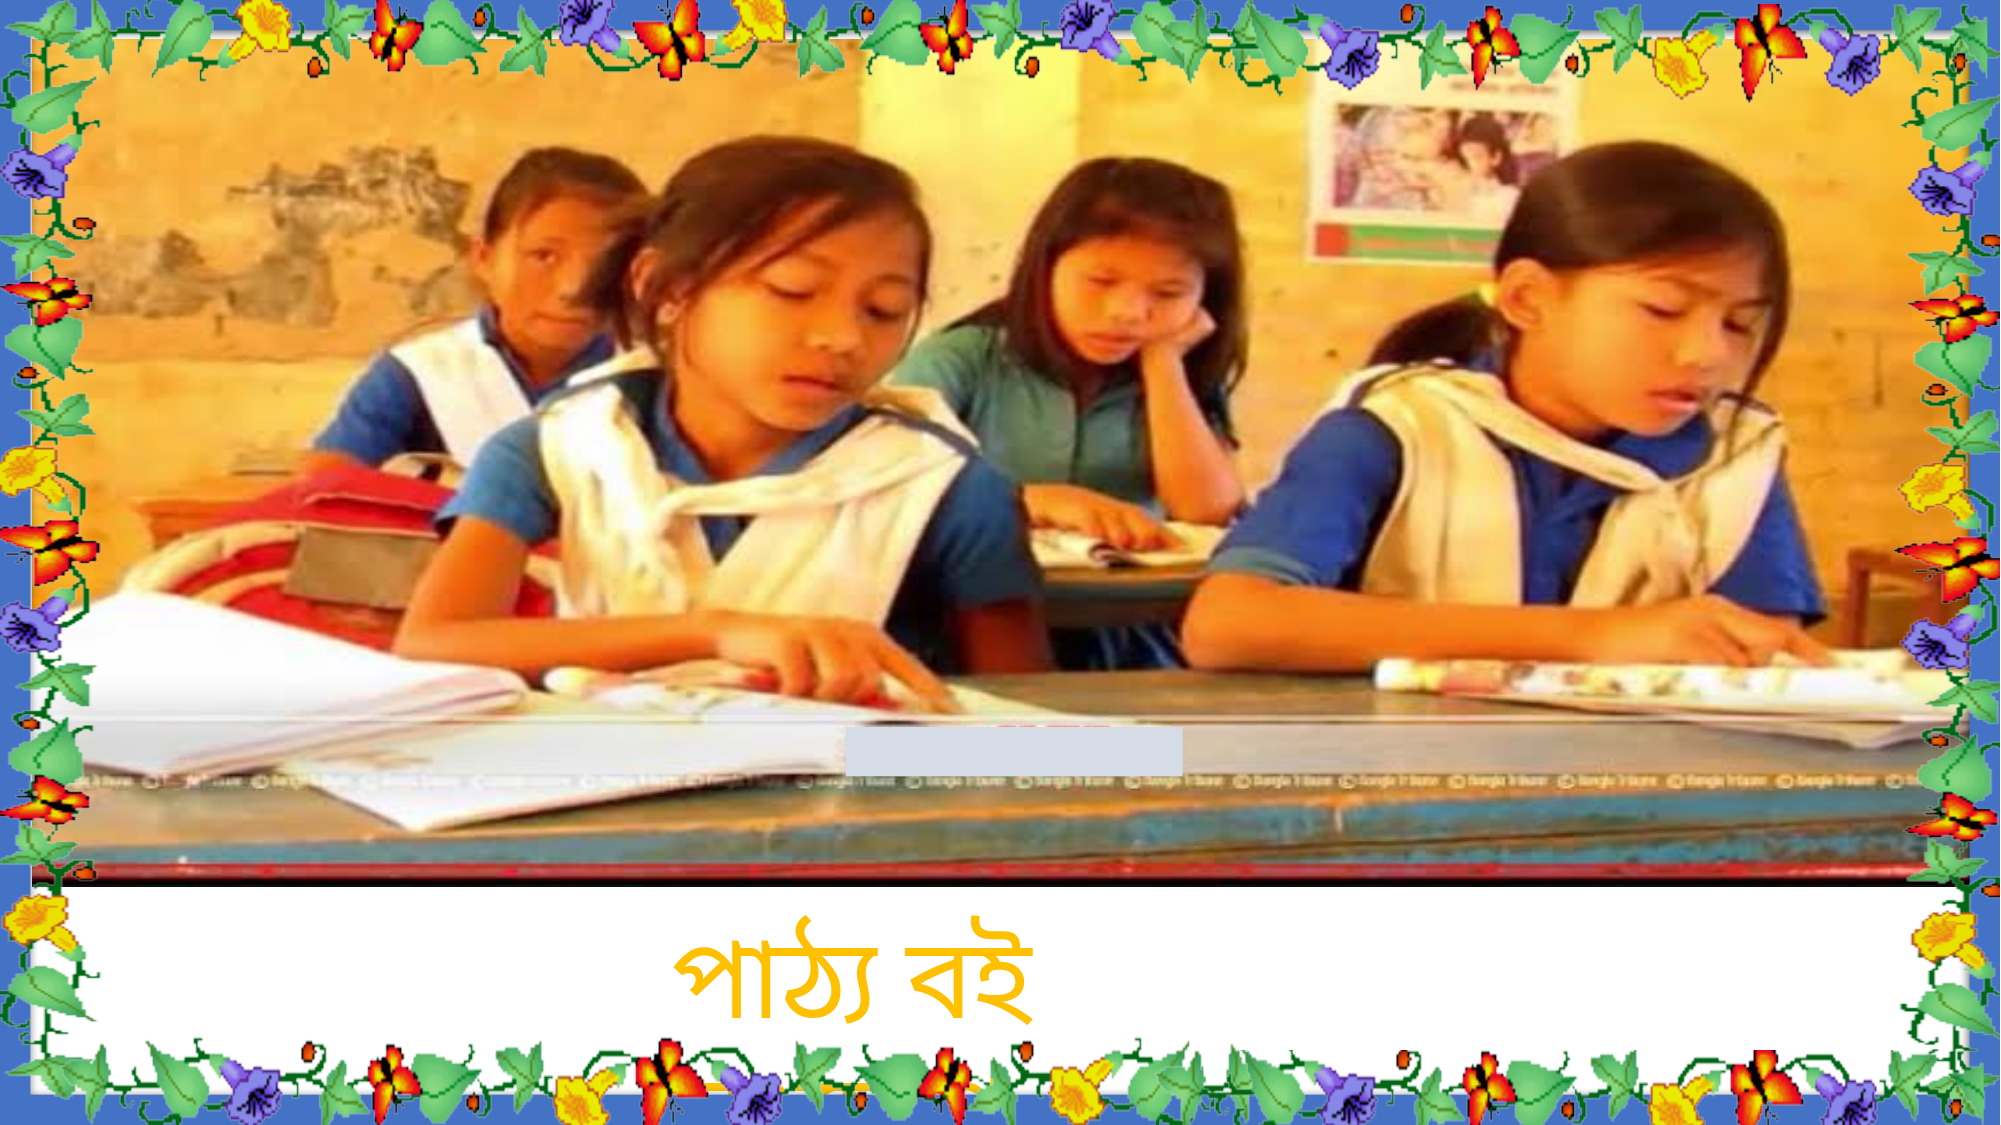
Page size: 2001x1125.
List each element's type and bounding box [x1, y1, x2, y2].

text_box [0, 0, 2000, 1125]
